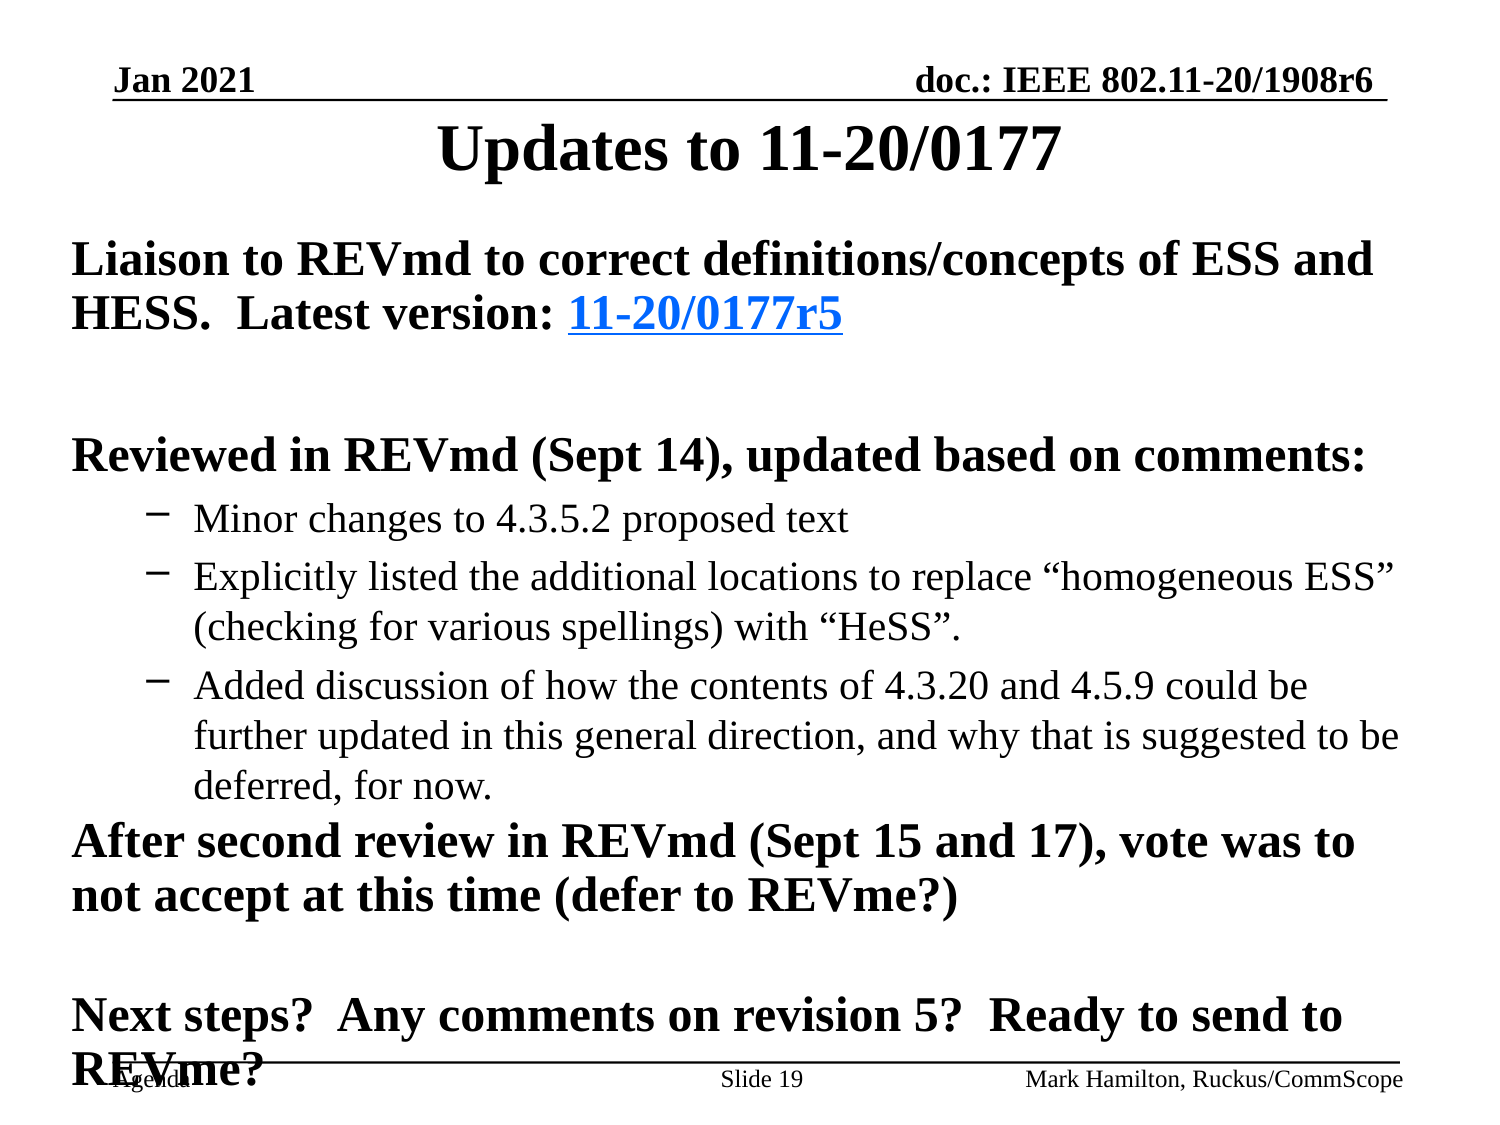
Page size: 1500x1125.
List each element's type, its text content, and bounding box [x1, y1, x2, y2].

list Liaison to REVmd to correct definitions/concepts of ESS and HESS. Latest version: 11-20/0177r5 Reviewed in REVmd (Sept 14), updated based on comments: Minor changes to 4.3.5.2 proposed text Explicitly listed the additional locations to replace “homogeneous ESS” (checking for various spellings) with “HeSS”. Added discussion of how the contents of 4.3.20 and 4.5.9 could be further updated in this general direction, and why that is suggested to be deferred, for now. After second review in REVmd (Sept 15 and 17), vote was to not accept at this time (defer to REVme?) Next steps? Any comments on revision 5? Ready to send to REVme? [56, 224, 1444, 938]
title Updates to 11-20/0177 [112, 99, 1388, 188]
